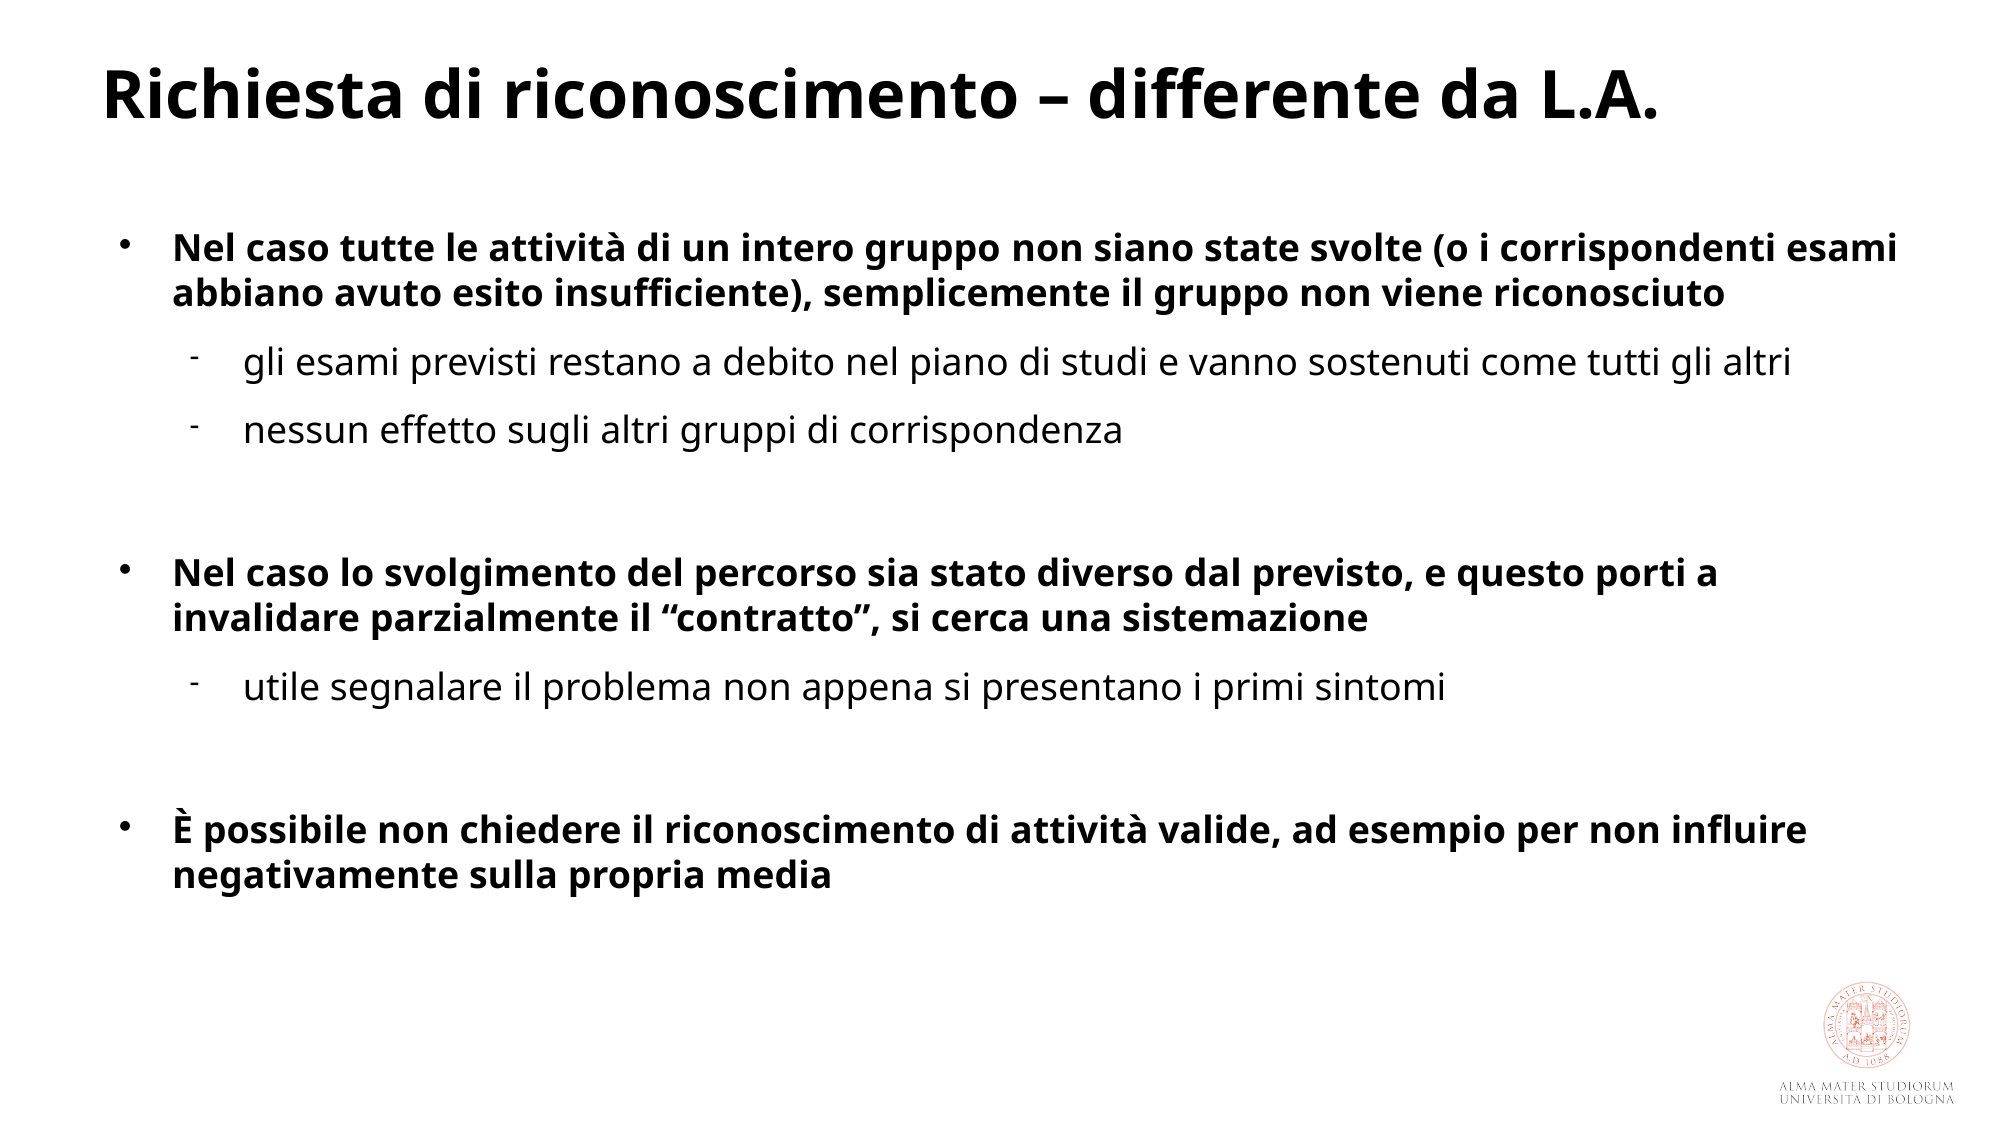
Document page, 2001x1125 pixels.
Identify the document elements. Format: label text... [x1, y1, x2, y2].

text_box Nel caso tutte le attività di un intero gruppo non siano state svolte (o i corrispondenti esami abbiano avuto esito insufficiente), semplicemente il gruppo non viene riconosciuto gli esami previsti restano a debito nel piano di studi e vanno sostenuti come tutti gli altri nessun effetto sugli altri gruppi di corrispondenza Nel caso lo svolgimento del percorso sia stato diverso dal previsto, e questo porti a invalidare parzialmente il “contratto”, si cerca una sistemazione utile segnalare il problema non appena si presentano i primi sintomi È possibile non chiedere il riconoscimento di attività valide, ad esempio per non influire negativamente sulla propria media [86, 216, 1929, 949]
text_box Richiesta di riconoscimento – differente da L.A. [86, 78, 1929, 185]
picture [1752, 964, 1981, 1118]
